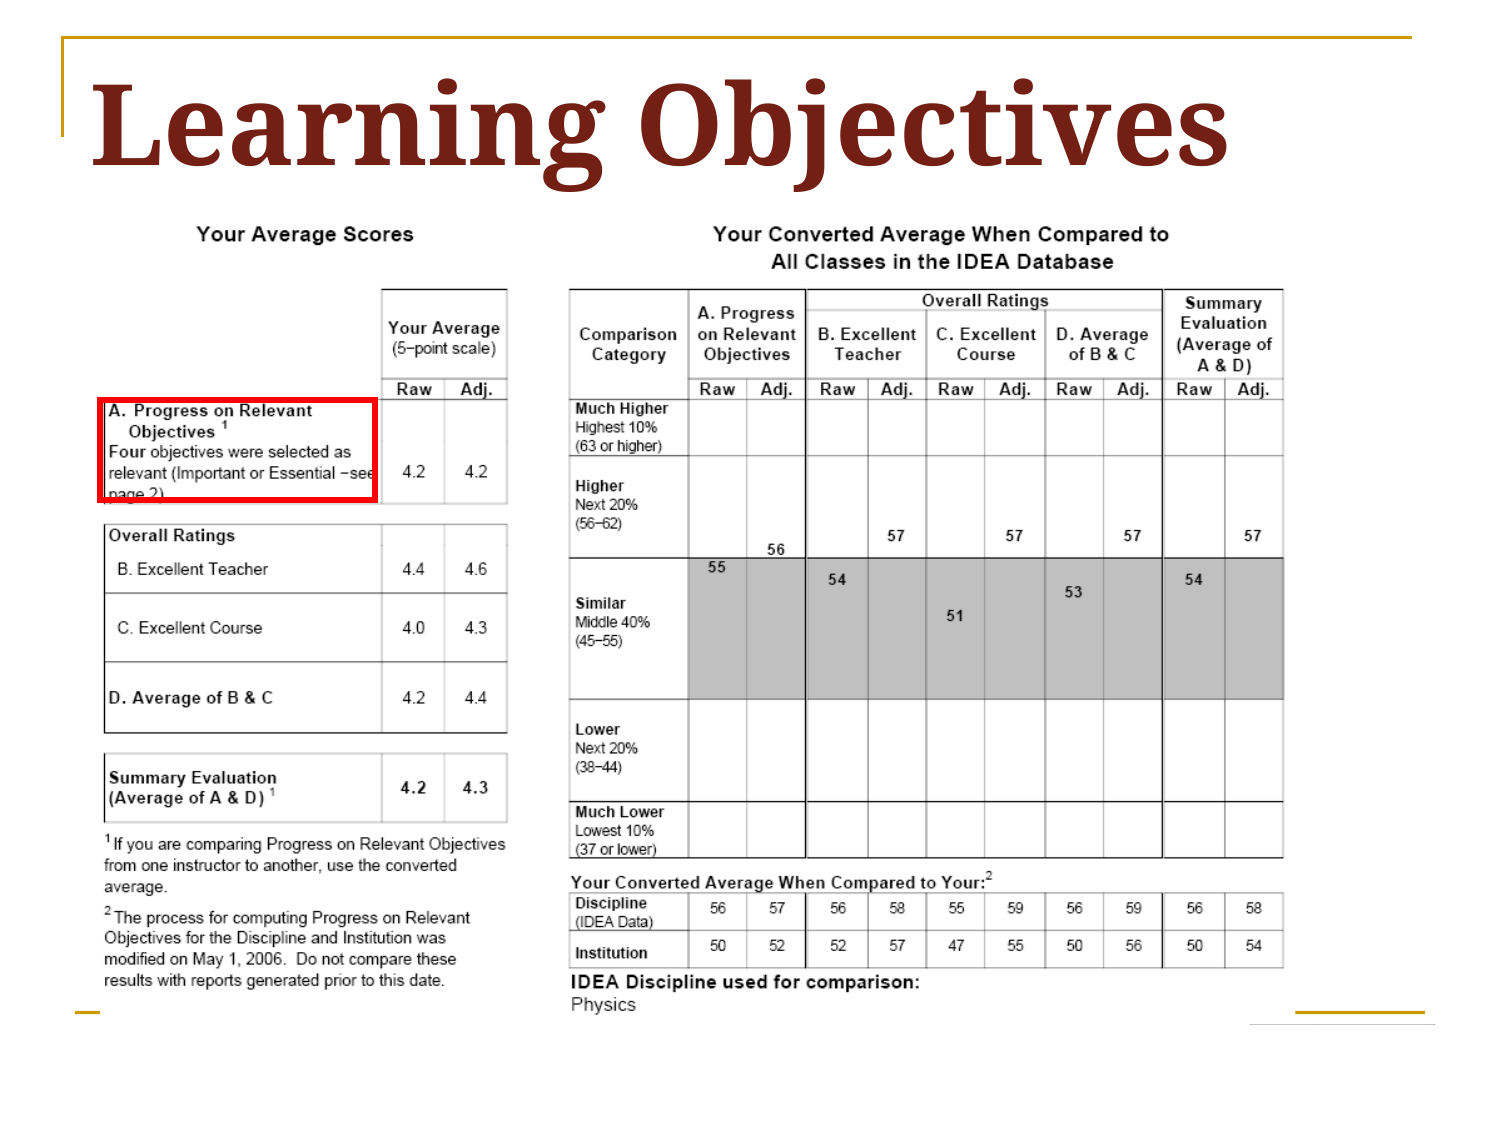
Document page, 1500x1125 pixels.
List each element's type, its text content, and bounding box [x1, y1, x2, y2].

picture [99, 224, 1296, 1020]
title Learning Objectives [74, 45, 1500, 233]
